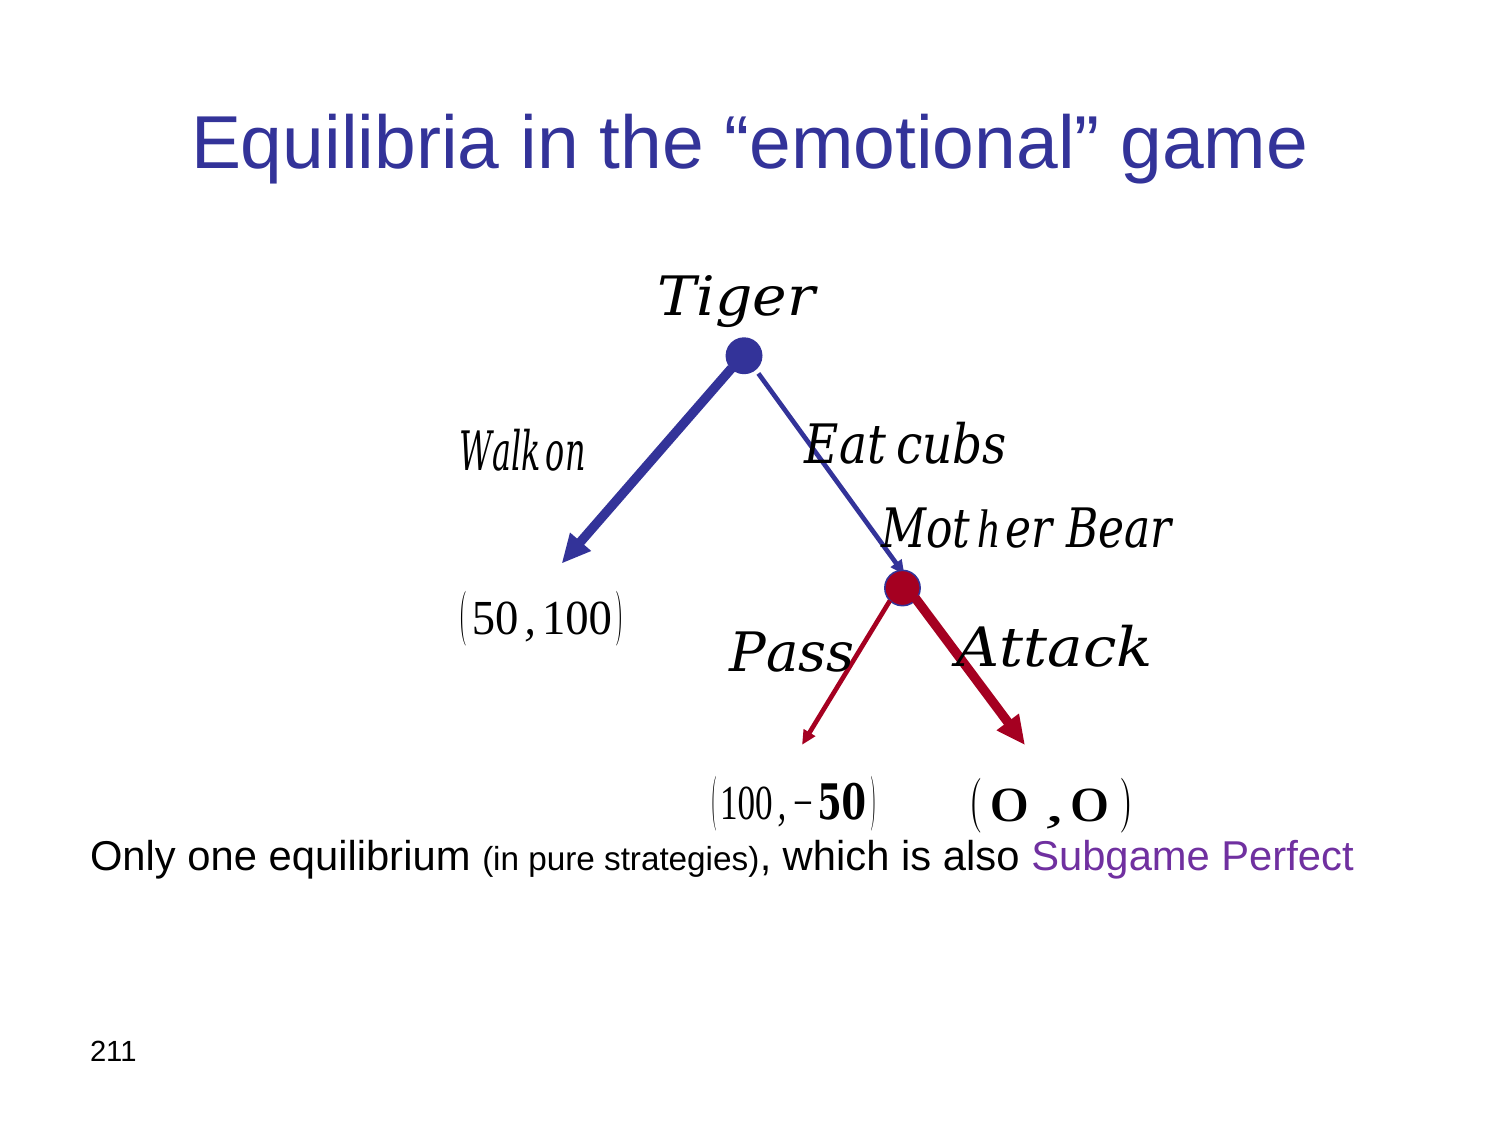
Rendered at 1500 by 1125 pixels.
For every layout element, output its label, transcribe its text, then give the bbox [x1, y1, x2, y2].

text_box [884, 572, 921, 606]
slide_number 211 [74, 1024, 426, 1103]
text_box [802, 600, 891, 745]
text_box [758, 373, 905, 575]
list Only one equilibrium (in pure strategies), which is also Subgame Perfect [75, 261, 1425, 1005]
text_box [914, 597, 1025, 745]
title Equilibria in the “emotional” game [75, 45, 1425, 233]
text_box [561, 368, 732, 564]
text_box [726, 338, 762, 374]
